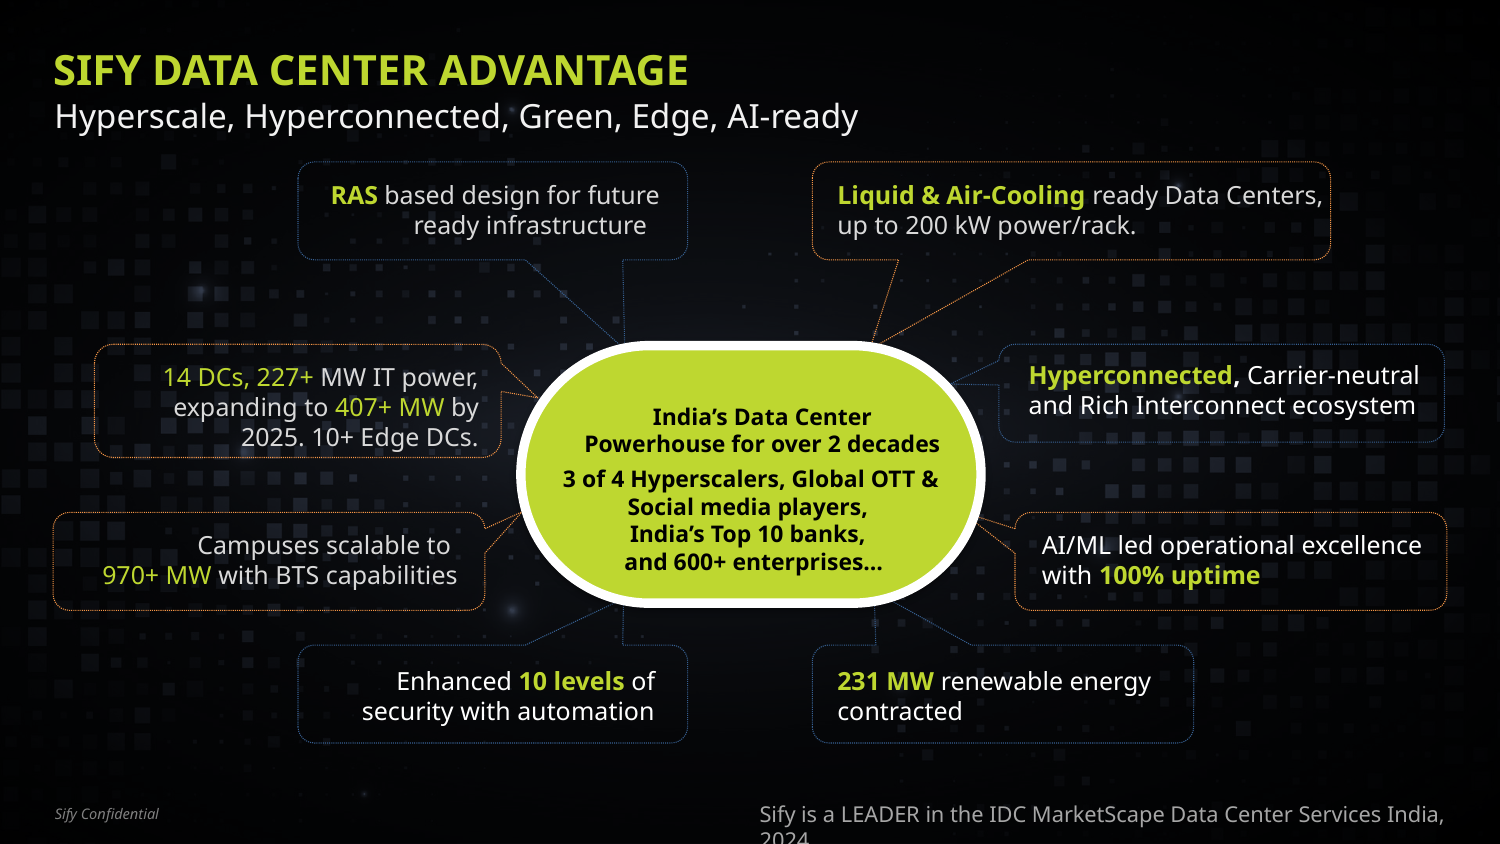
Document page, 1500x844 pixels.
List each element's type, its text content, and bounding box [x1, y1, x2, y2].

text_box Hyperscale, Hyperconnected, Green, Edge, AI-ready [39, 87, 1447, 143]
text_box [295, 606, 690, 746]
text_box 3 of 4 Hyperscalers, Global OTT & Social media players, India’s Top 10 banks, and 600+ enterprises… [544, 457, 958, 582]
text_box [517, 342, 957, 554]
text_box [949, 342, 1447, 445]
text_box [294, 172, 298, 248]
text_box [573, 582, 929, 607]
text_box [958, 395, 985, 554]
text_box India’s Data Center Powerhouse for over 2 decades [567, 394, 958, 457]
text_box [810, 159, 1333, 345]
text_box [979, 510, 1449, 613]
text_box [810, 604, 1196, 746]
text_box Sify is a LEADER in the IDC MarketScape Data Center Services India, 2024 [744, 792, 1495, 844]
title Sify Data Center Advantage [53, 34, 1447, 87]
text_box [50, 510, 519, 613]
text_box [92, 342, 540, 460]
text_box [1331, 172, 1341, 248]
text_box [295, 159, 690, 345]
